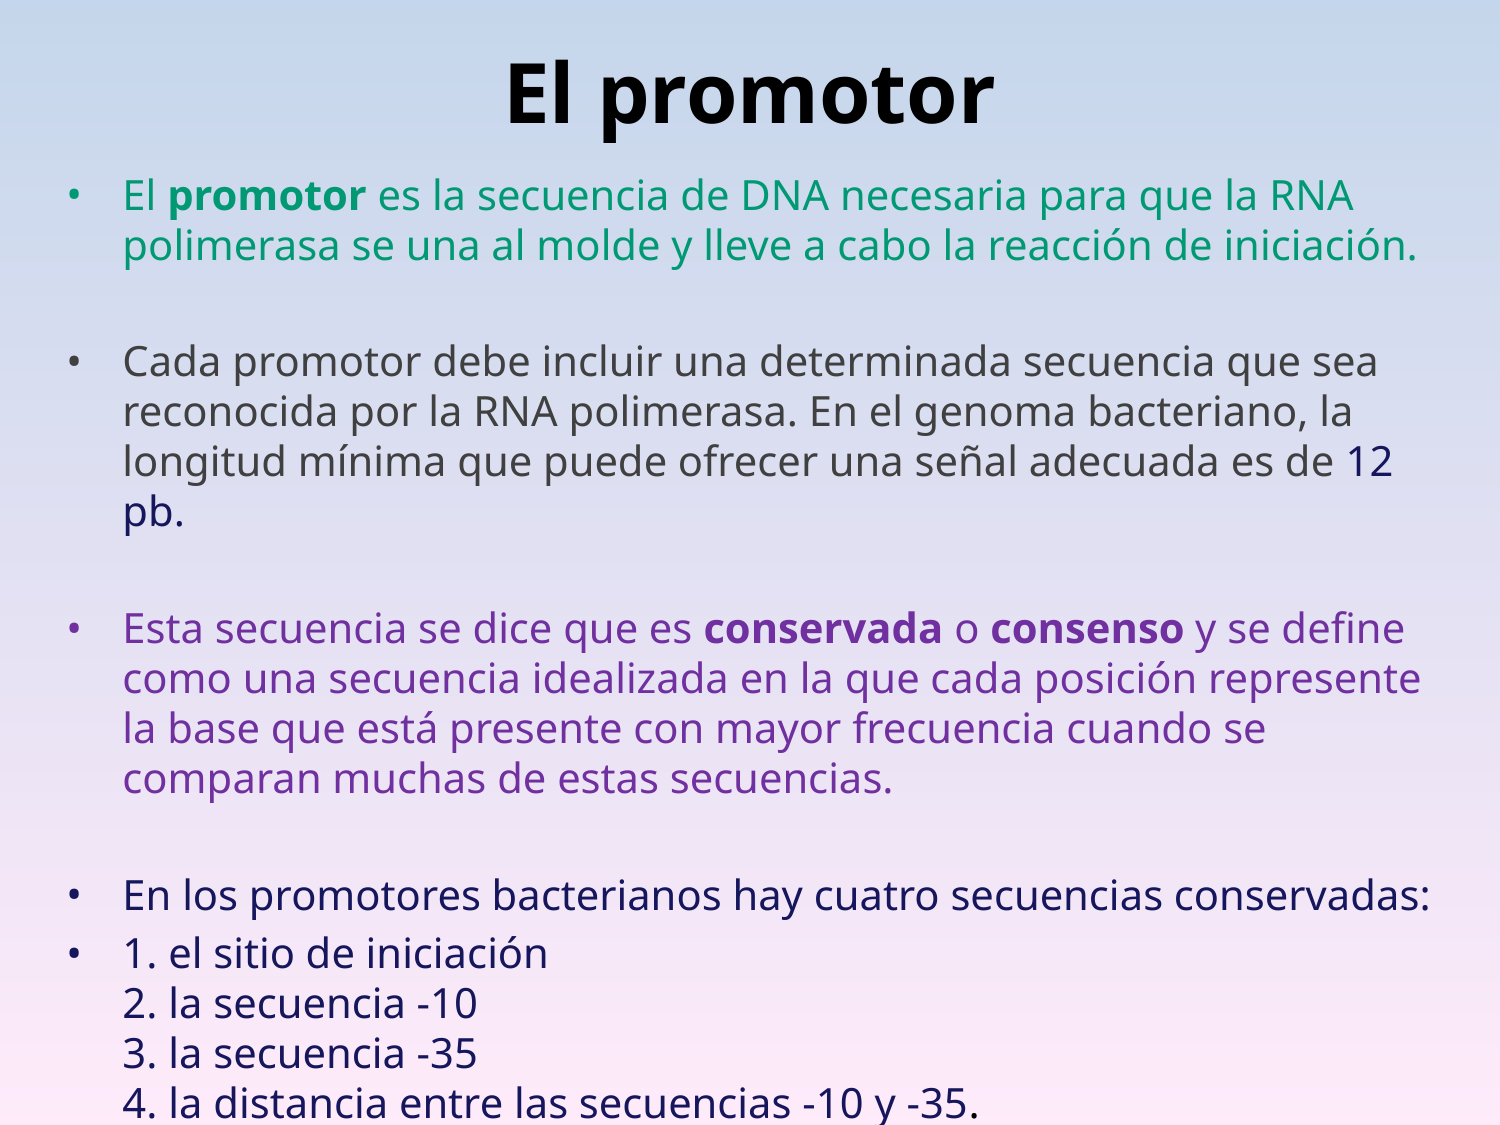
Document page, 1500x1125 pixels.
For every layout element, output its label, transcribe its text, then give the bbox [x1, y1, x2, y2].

list El promotor es la secuencia de DNA necesaria para que la RNA polimerasa se una al molde y lleve a cabo la reacción de iniciación. Cada promotor debe incluir una determinada secuencia que sea reconocida por la RNA polimerasa. En el genoma bacteriano, la longitud mínima que puede ofrecer una señal adecuada es de 12 pb. Esta secuencia se dice que es conservada o consenso y se define como una secuencia idealizada en la que cada posición represente la base que está presente con mayor frecuencia cuando se comparan muchas de estas secuencias. En los promotores bacterianos hay cuatro secuencias conservadas: 1. el sitio de iniciación 2. la secuencia -10 3. la secuencia -35 4. la distancia entre las secuencias -10 y -35. [51, 160, 1459, 904]
title El promotor [75, 32, 1425, 160]
